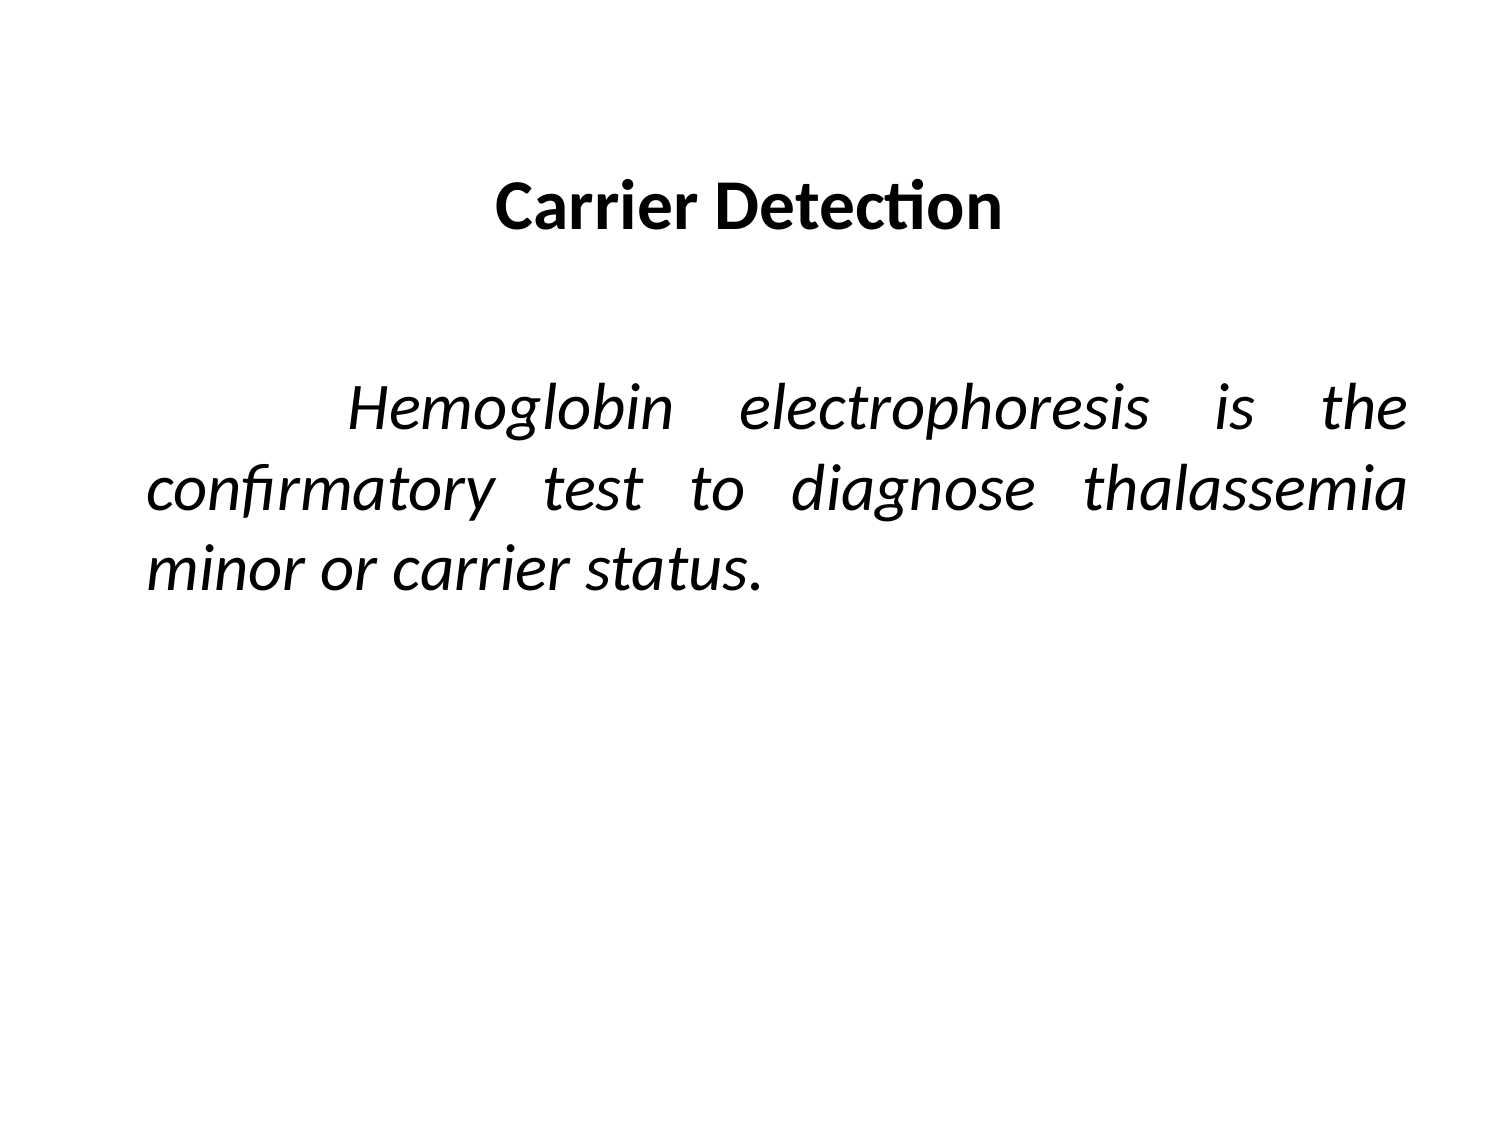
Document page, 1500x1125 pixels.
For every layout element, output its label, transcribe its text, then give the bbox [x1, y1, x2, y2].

list Hemoglobin electrophoresis is the confirmatory test to diagnose thalassemia minor or carrier status. [75, 262, 1425, 1005]
title Carrier Detection [75, 149, 1425, 262]
